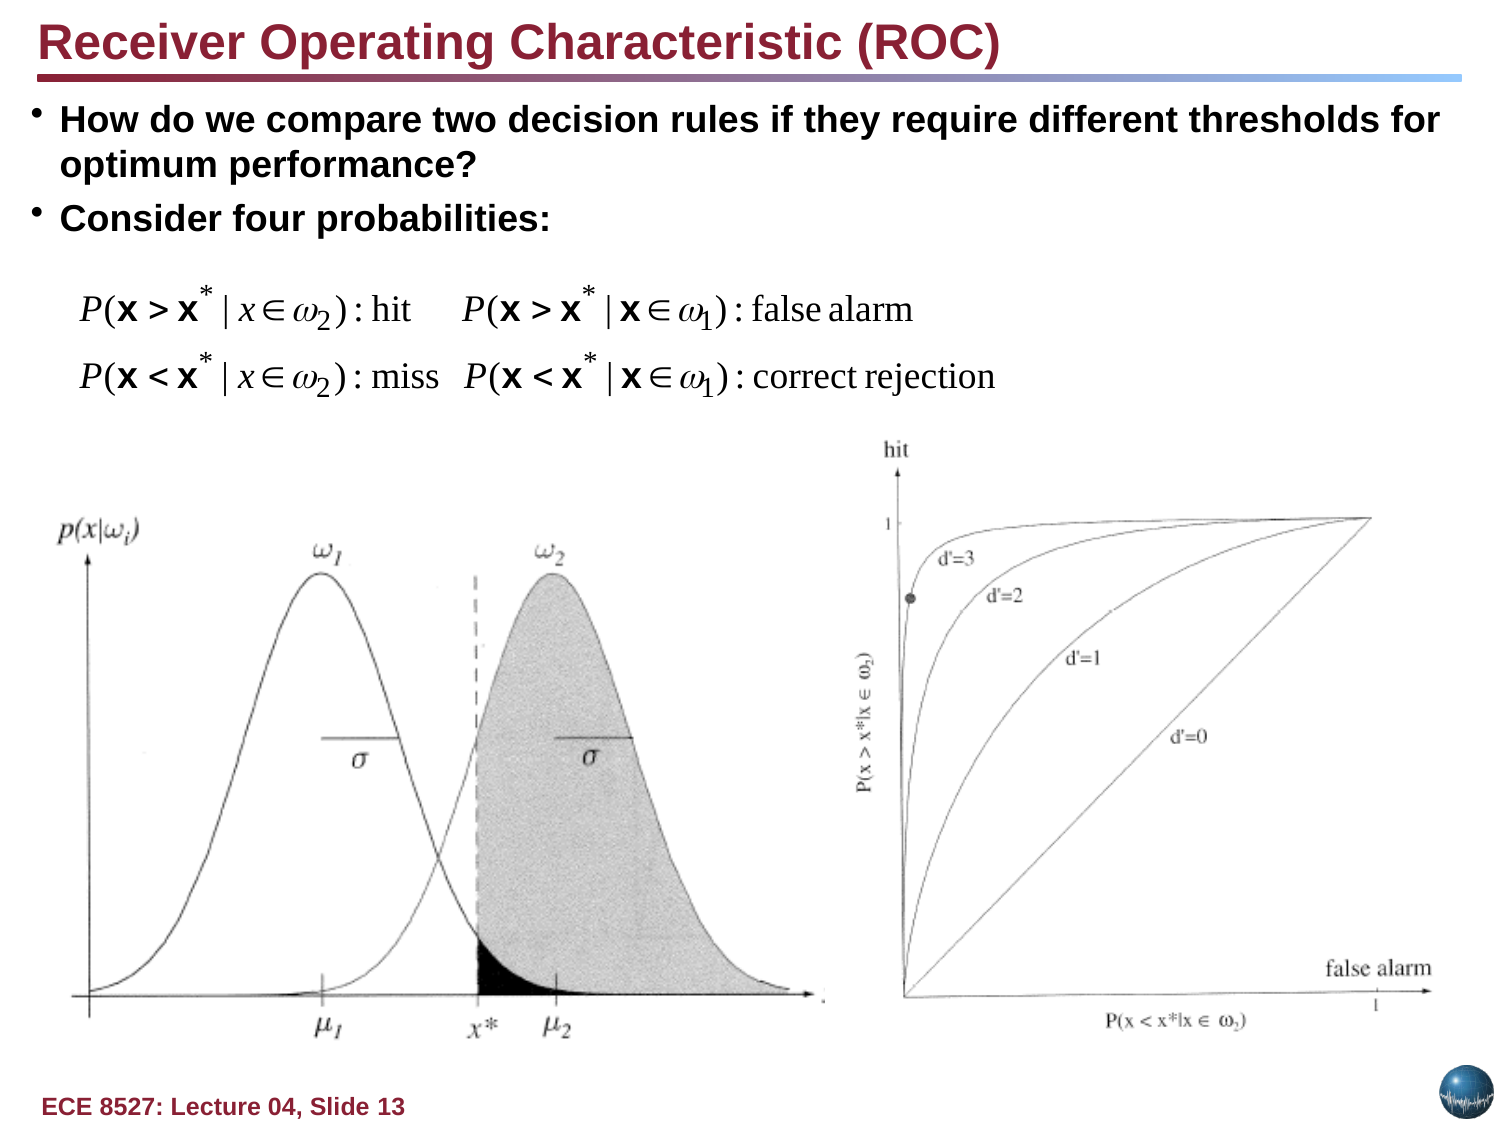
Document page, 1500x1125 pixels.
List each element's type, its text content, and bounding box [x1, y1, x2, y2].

picture [1439, 1065, 1494, 1119]
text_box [74, 276, 1000, 404]
picture [38, 427, 1462, 1058]
text_box Receiver Operating Characteristic (ROC) [37, 9, 1163, 70]
text_box How do we compare two decision rules if they require different thresholds for optimum performance? Consider four probabilities: [30, 94, 1449, 225]
